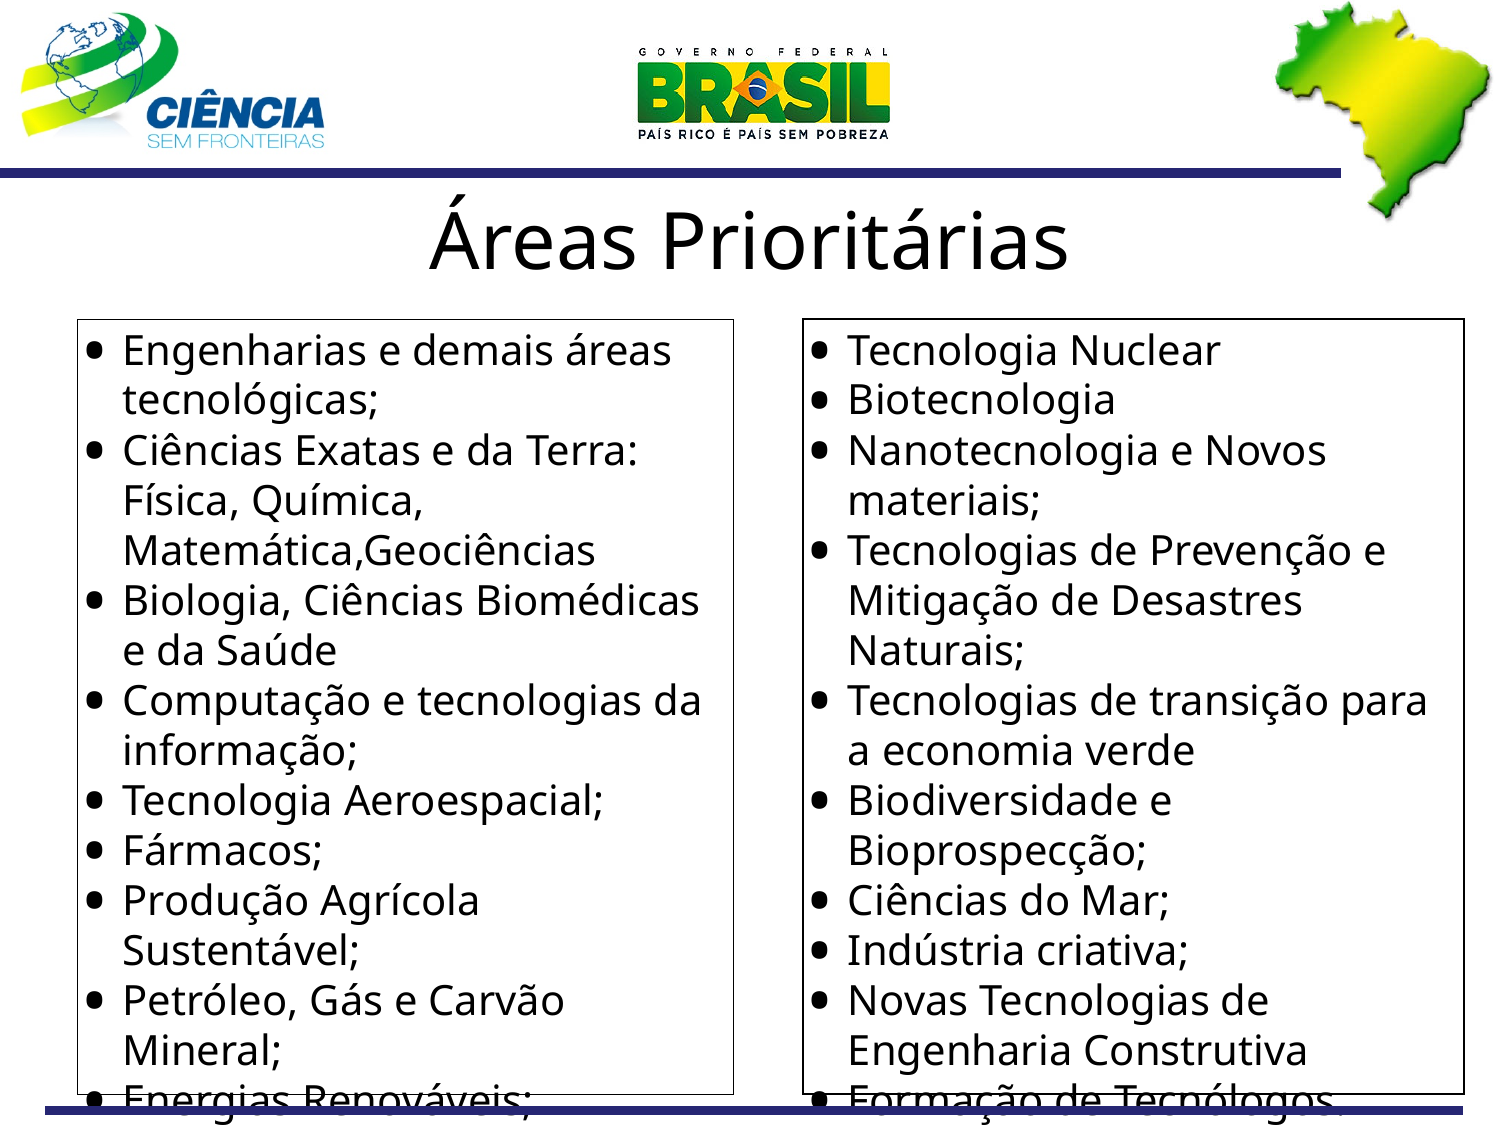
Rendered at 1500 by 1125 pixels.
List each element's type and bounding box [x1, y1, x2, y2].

text_box [0, 0, 1495, 1111]
